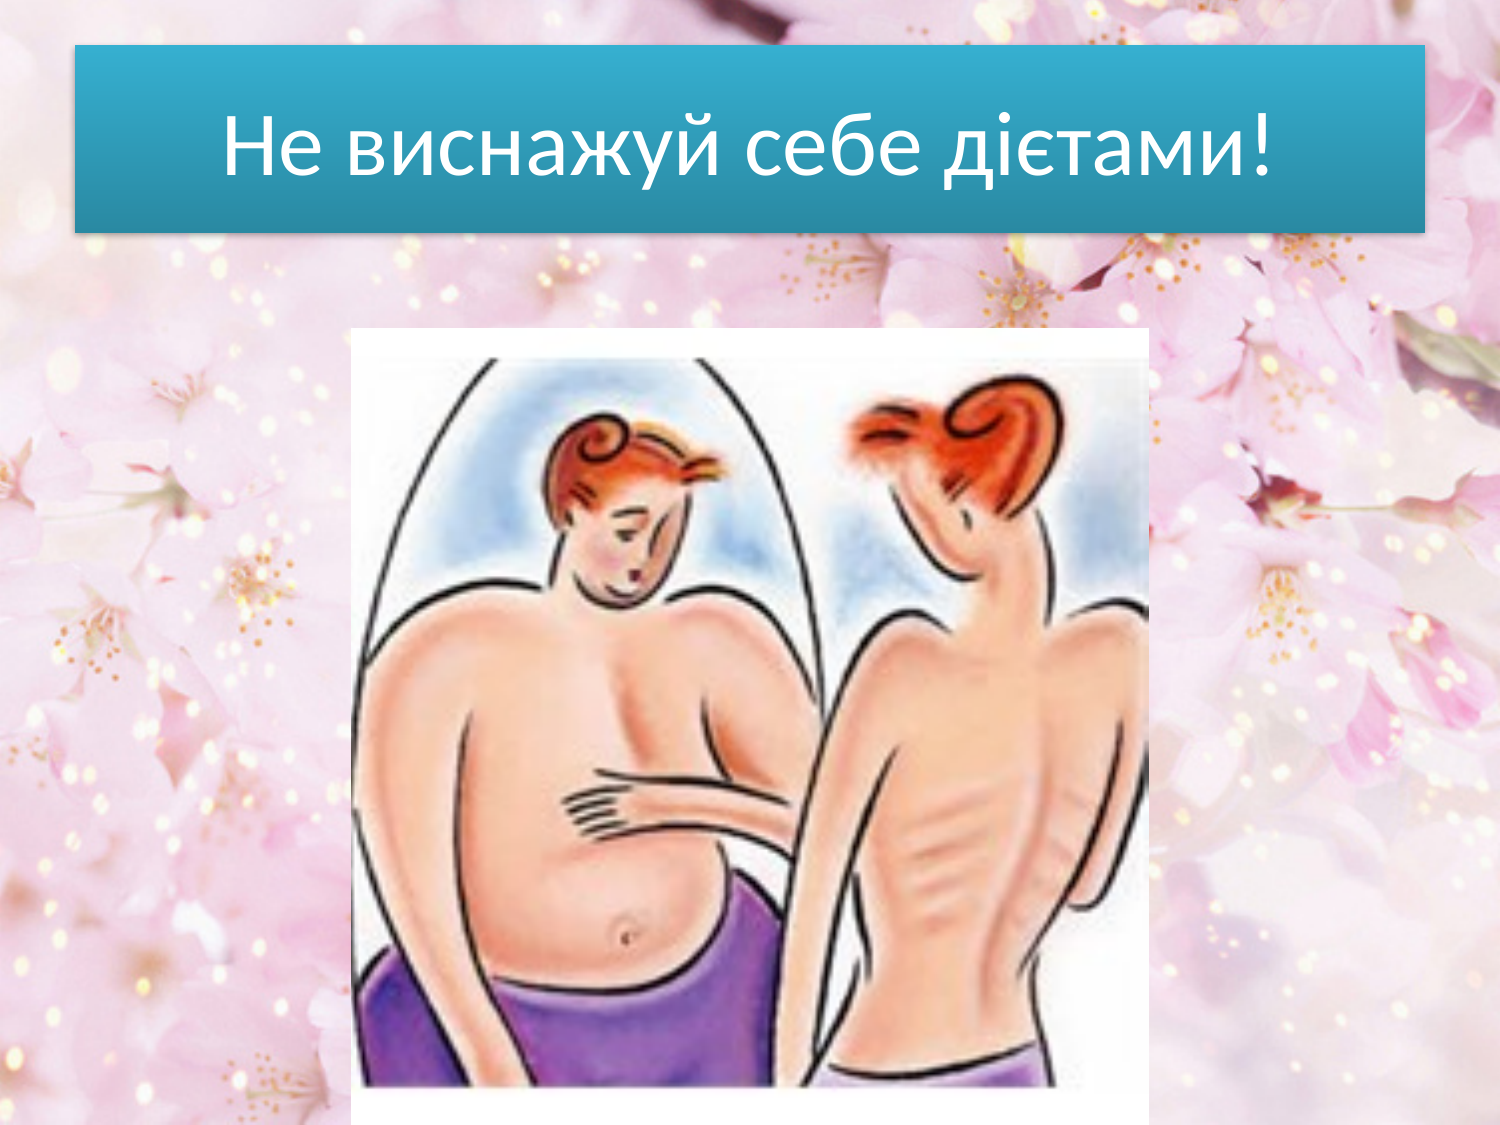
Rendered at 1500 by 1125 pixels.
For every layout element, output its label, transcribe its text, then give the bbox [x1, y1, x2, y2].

title Не виснажуй себе дієтами! [75, 45, 1425, 233]
picture [0, 0, 1500, 1125]
